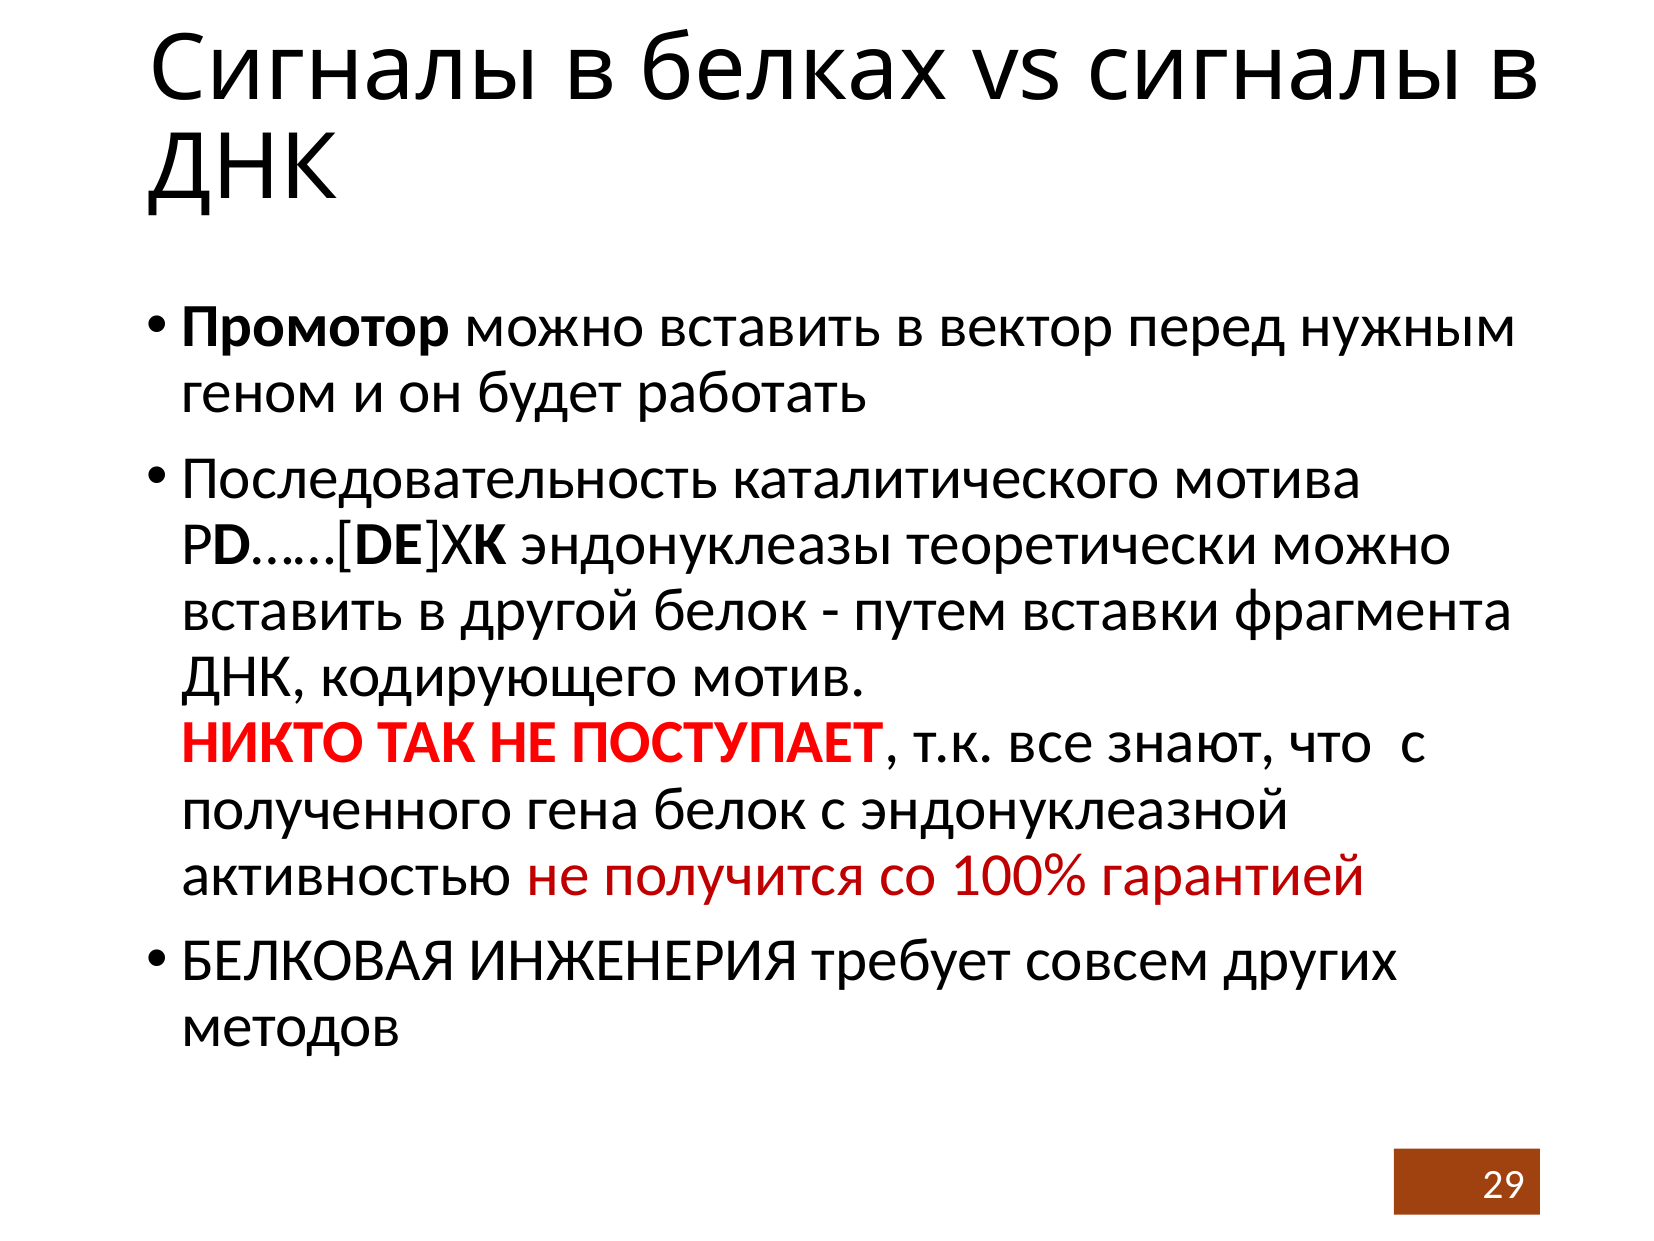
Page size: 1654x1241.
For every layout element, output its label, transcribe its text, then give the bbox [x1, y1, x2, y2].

slide_number 29 [1393, 1148, 1540, 1215]
title Сигналы в белках vs сигналы в ДНК [133, 0, 1560, 240]
list Промотор можно вставить в вектор перед нужным геном и он будет работать Последовательность каталитического мотива PD……[DE]XK эндонуклеазы теоретически можно вставить в другой белок - путем вставки фрагмента ДНК, кодирующего мотив. НИКТО ТАК НЕ ПОСТУПАЕТ, т.к. все знают, что с полученного гена белок с эндонуклеазной активностью не получится со 100% гарантией БЕЛКОВАЯ ИНЖЕНЕРИЯ требует совсем других методов [131, 286, 1558, 1073]
